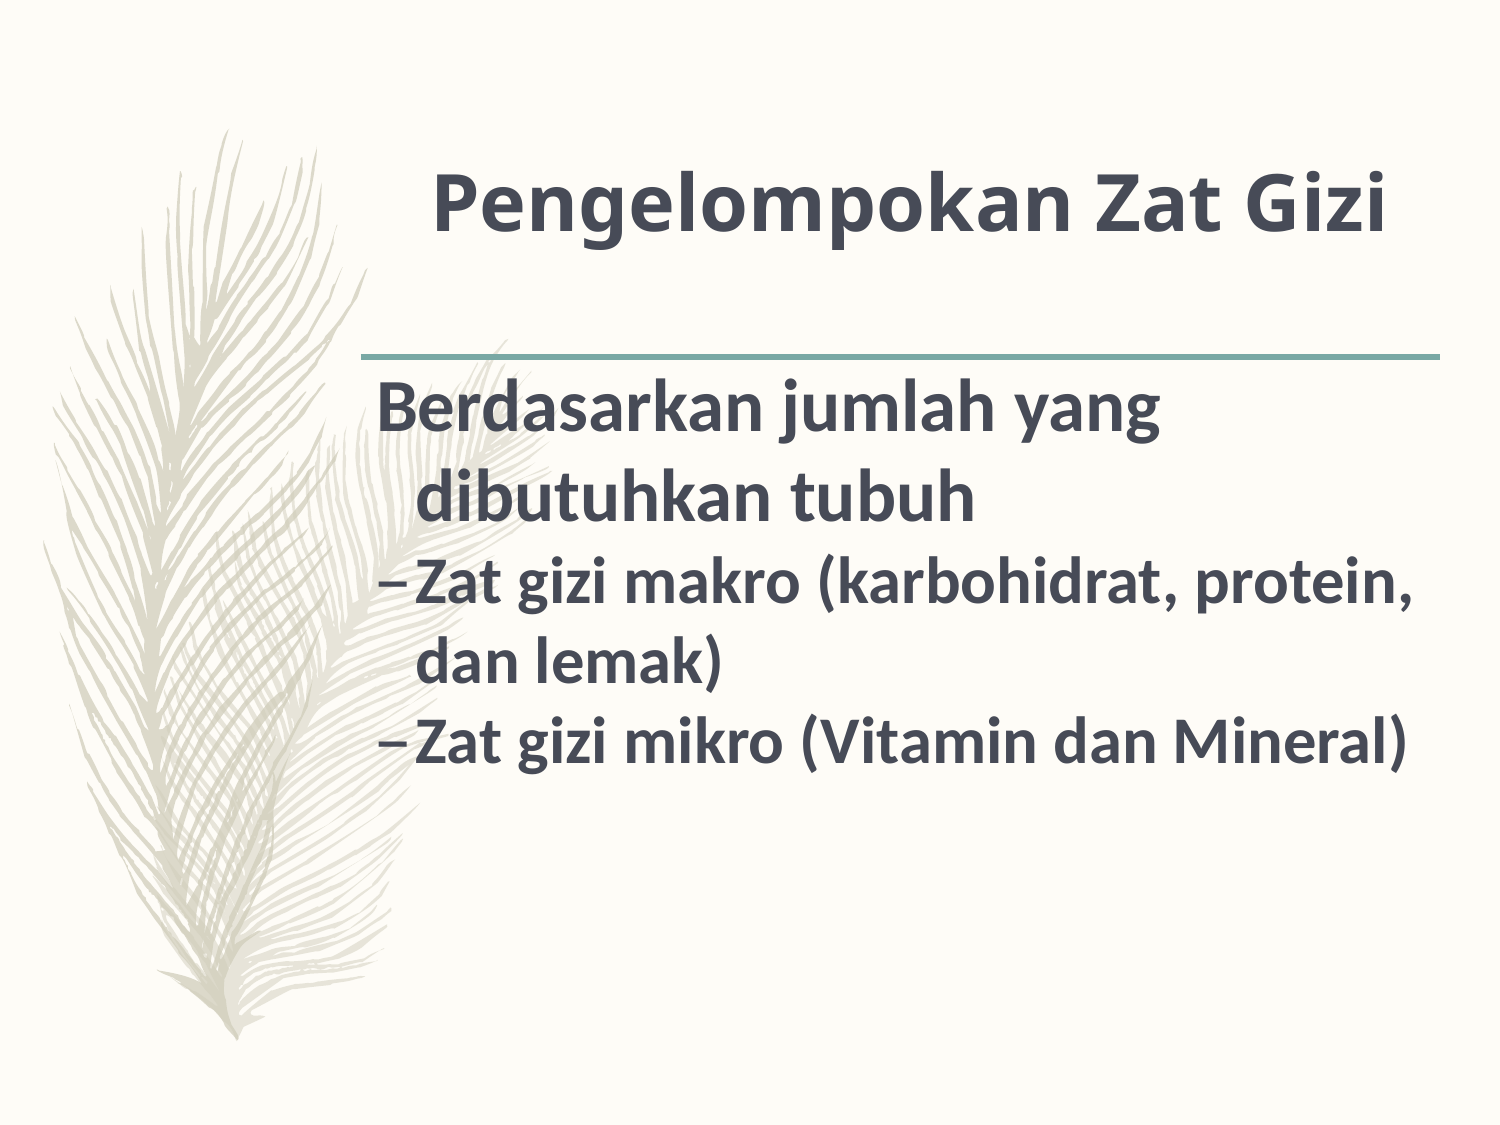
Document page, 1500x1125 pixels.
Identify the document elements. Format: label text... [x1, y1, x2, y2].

title Pengelompokan Zat Gizi [362, 149, 1458, 405]
list Berdasarkan jumlah yang dibutuhkan tubuh Zat gizi makro (karbohidrat, protein, dan lemak) Zat gizi mikro (Vitamin dan Mineral) [360, 349, 1440, 1056]
